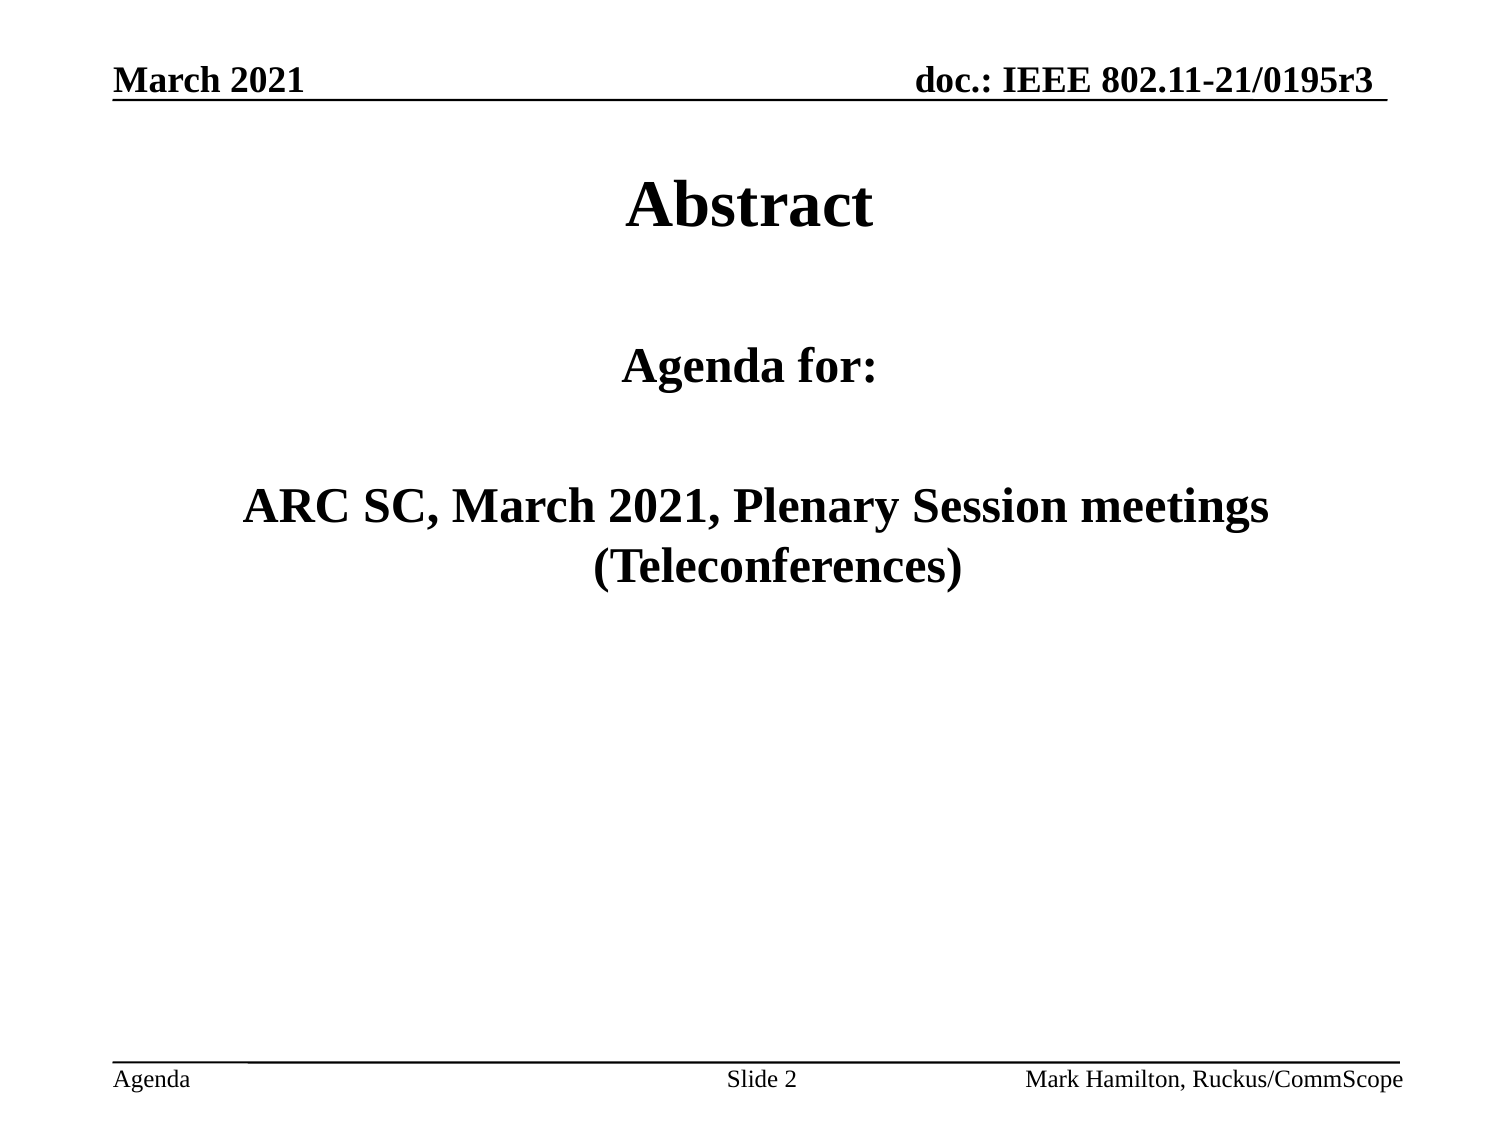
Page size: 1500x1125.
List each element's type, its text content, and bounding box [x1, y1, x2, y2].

list Agenda for: ARC SC, March 2021, Plenary Session meetings (Teleconferences) [112, 324, 1388, 1000]
title Abstract [112, 112, 1388, 288]
